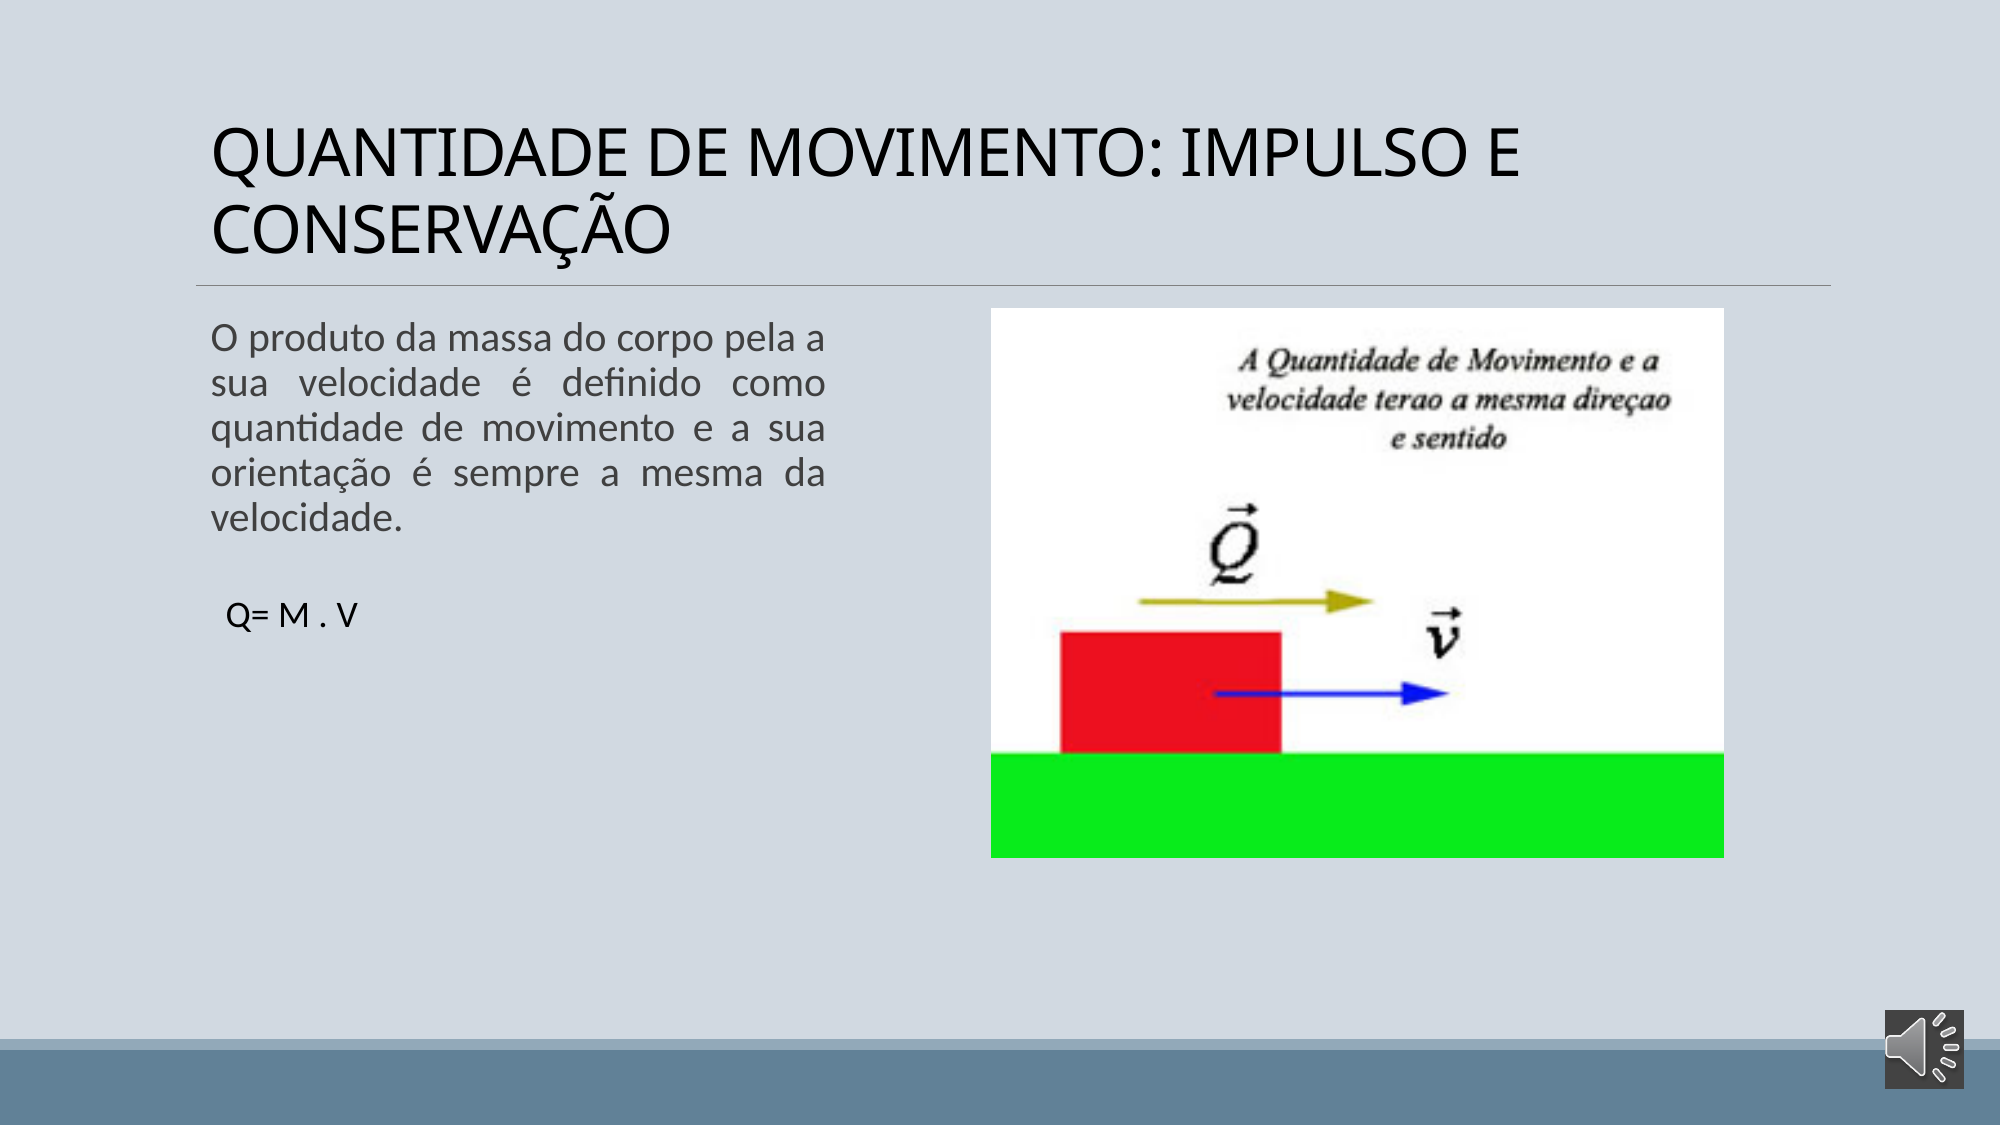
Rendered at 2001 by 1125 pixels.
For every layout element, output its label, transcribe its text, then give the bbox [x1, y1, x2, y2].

text_box Q= M . V [210, 582, 882, 643]
list O produto da massa do corpo pela a sua velocidade é definido como quantidade de movimento e a sua orientação é sempre a mesma da velocidade. [195, 308, 827, 969]
picture [1884, 1009, 1966, 1090]
title QUANTIDADE DE MOVIMENTO: IMPULSO E CONSERVAÇÃO [195, 38, 1846, 277]
picture [991, 307, 1725, 858]
